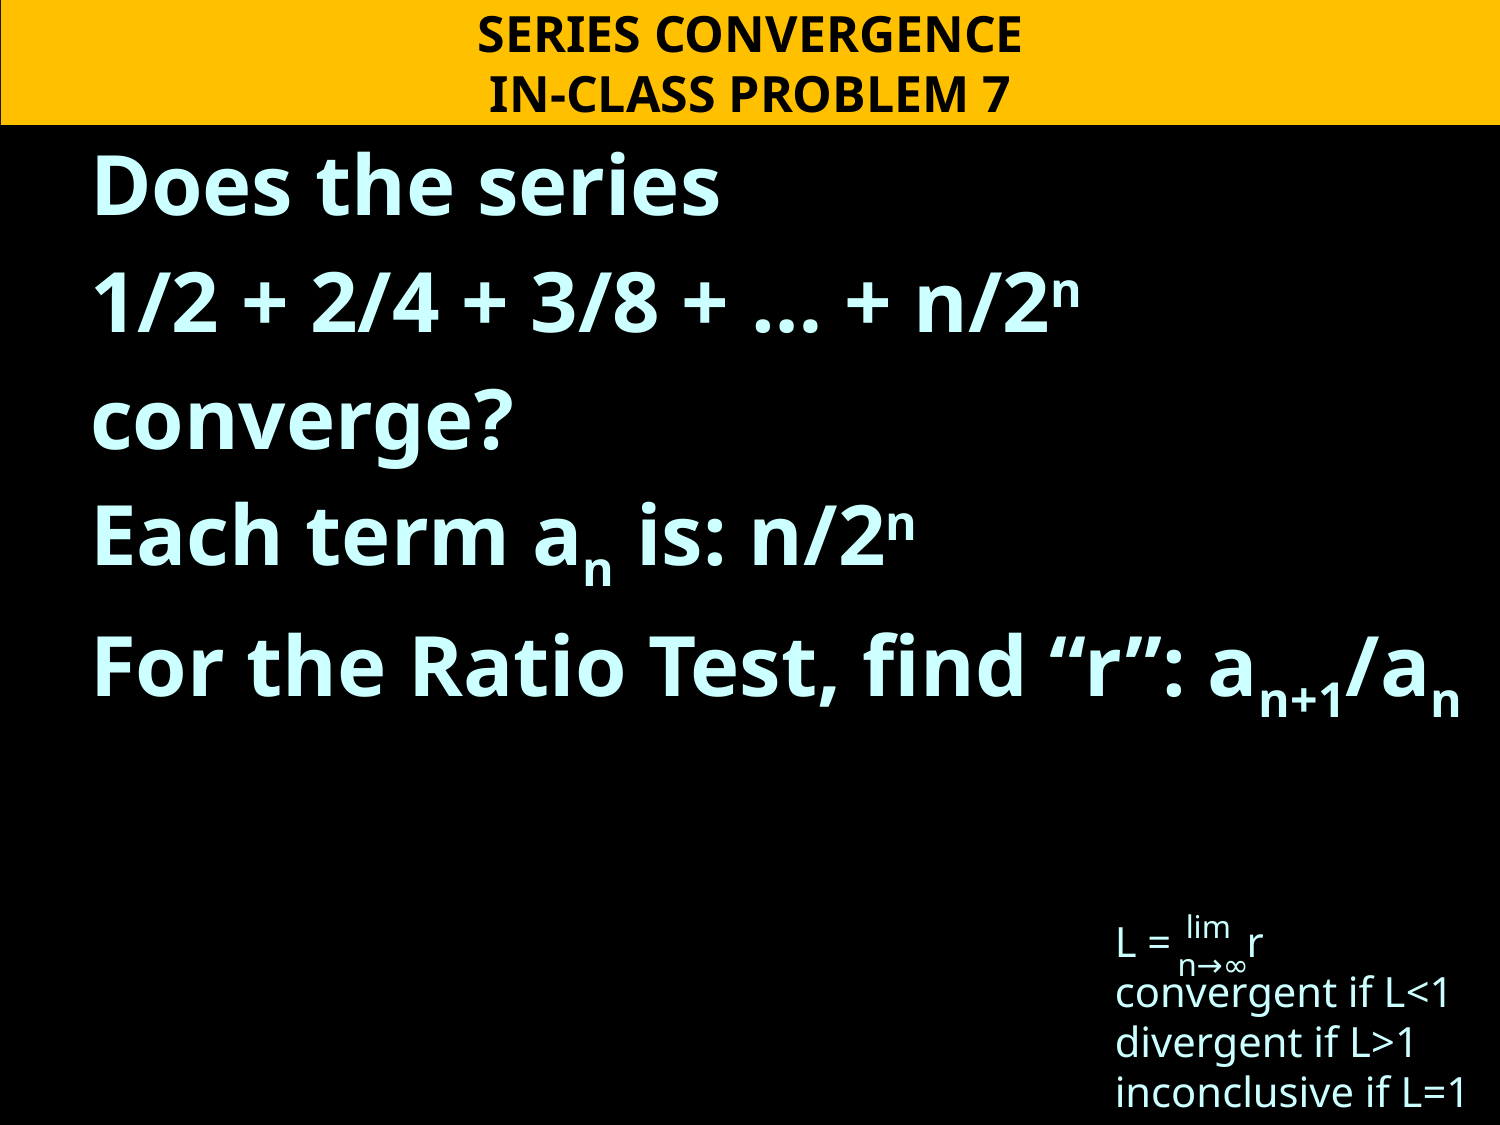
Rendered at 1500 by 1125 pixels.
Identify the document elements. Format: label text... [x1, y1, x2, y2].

list Does the series 1/2 + 2/4 + 3/8 + … + n/2n converge? Each term an is: n/2n For the Ratio Test, find “r”: an+1/an [75, 125, 1500, 1050]
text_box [1099, 899, 1500, 1125]
text_box SERIES CONVERGENCE IN-CLASS PROBLEM 7 [0, 0, 1500, 125]
